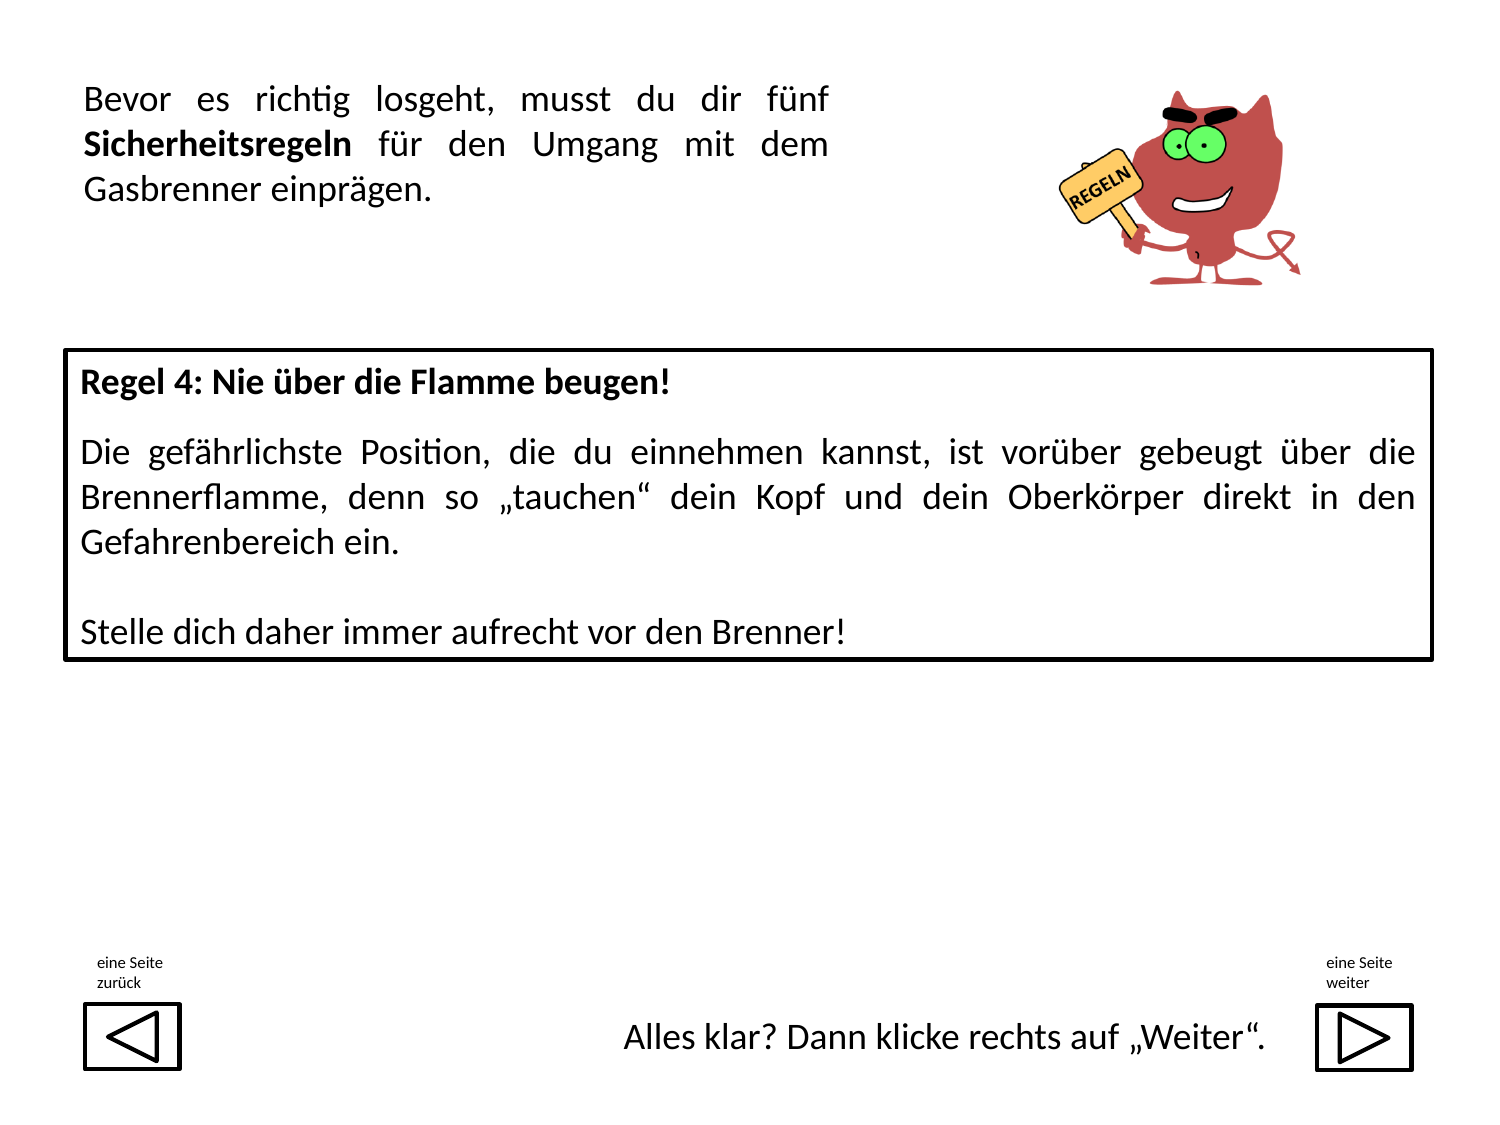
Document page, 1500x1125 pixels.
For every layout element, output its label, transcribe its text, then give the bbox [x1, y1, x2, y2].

text_box Alles klar? Dann klicke rechts auf „Weiter“. [218, 1004, 1282, 1065]
text_box [1315, 1003, 1414, 1072]
text_box Bevor es richtig losgeht, musst du dir fünf Sicherheitsregeln für den Umgang mit dem Gasbrenner einprägen. [68, 66, 845, 217]
text_box eine Seite weiter [1311, 945, 1429, 1000]
text_box eine Seite zurück [82, 945, 199, 1000]
text_box [83, 1002, 182, 1071]
text_box Regel 4: Nie über die Flamme beugen! Die gefährlichste Position, die du einnehmen kannst, ist vorüber gebeugt über die Brennerflamme, denn so „tauchen“ dein Kopf und dein Oberkörper direkt in den Gefahrenbereich ein. Stelle dich daher immer aufrecht vor den Brenner! [65, 349, 1433, 660]
picture [1054, 84, 1313, 291]
